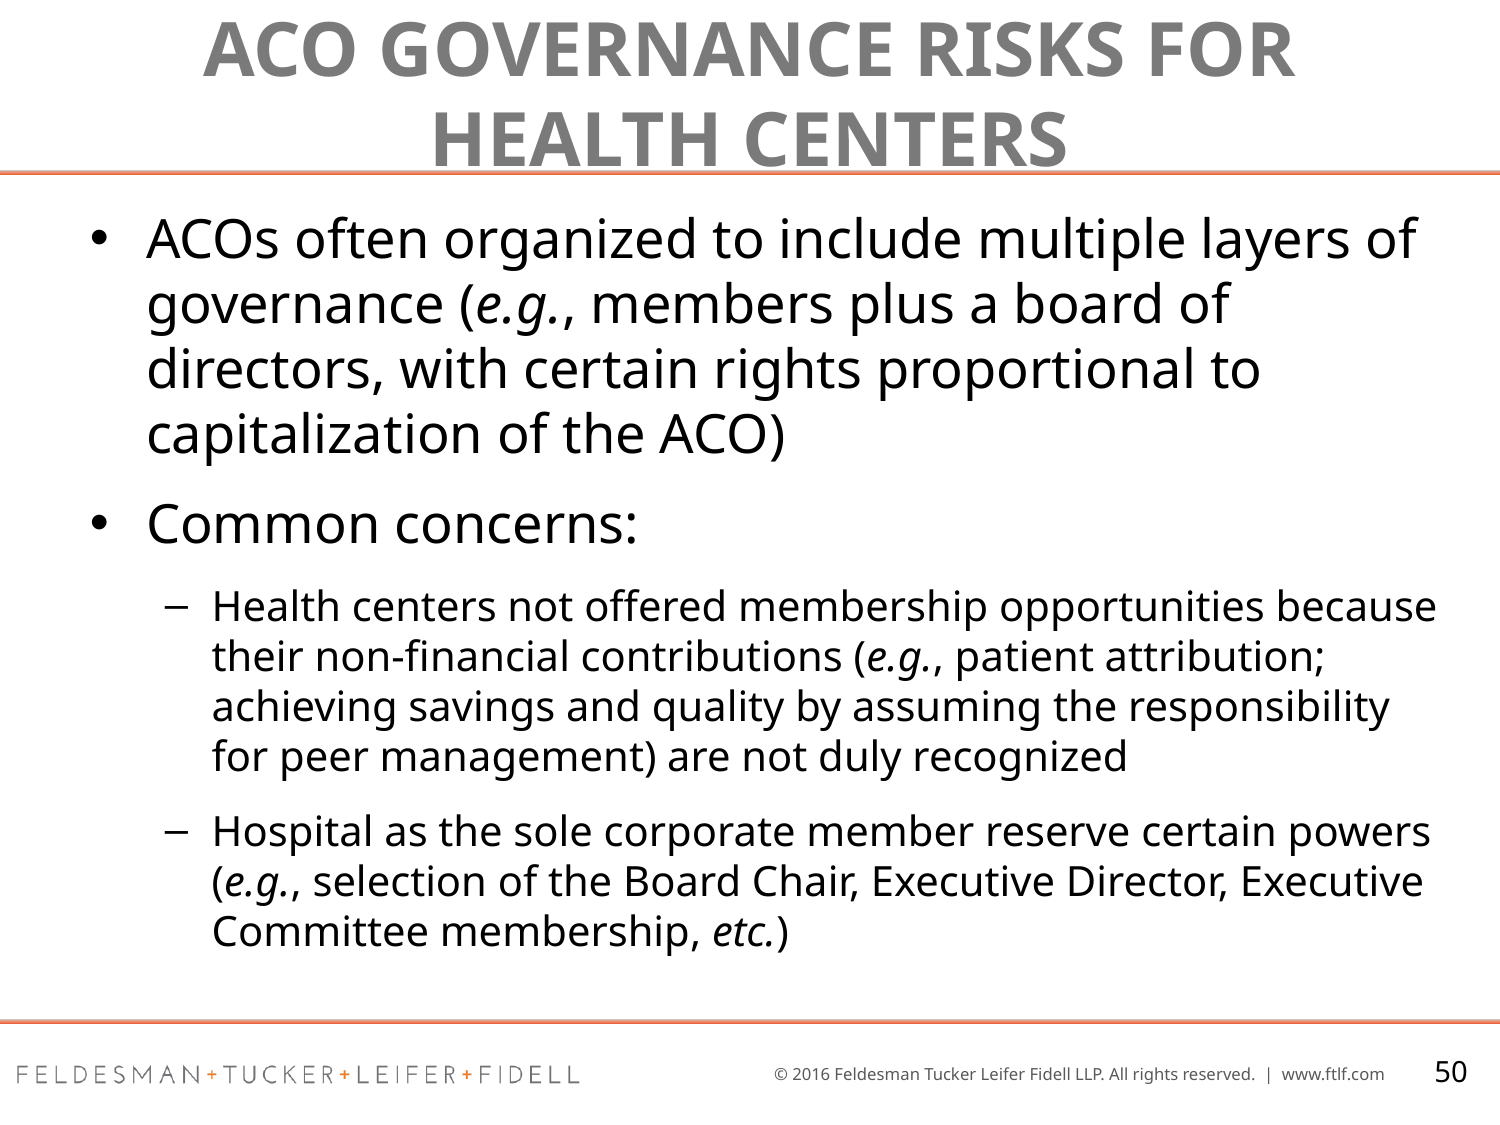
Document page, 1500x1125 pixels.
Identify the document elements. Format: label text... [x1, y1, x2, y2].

slide_number 50 [1395, 1045, 1483, 1106]
list ACOs often organized to include multiple layers of governance (e.g., members plus a board of directors, with certain rights proportional to capitalization of the ACO) Common concerns: Health centers not offered membership opportunities because their non-financial contributions (e.g., patient attribution; achieving savings and quality by assuming the responsibility for peer management) are not duly recognized Hospital as the sole corporate member reserve certain powers (e.g., selection of the Board Chair, Executive Director, Executive Committee membership, etc.) [75, 196, 1461, 975]
title aco governance RISKS for health centers [75, 0, 1425, 182]
